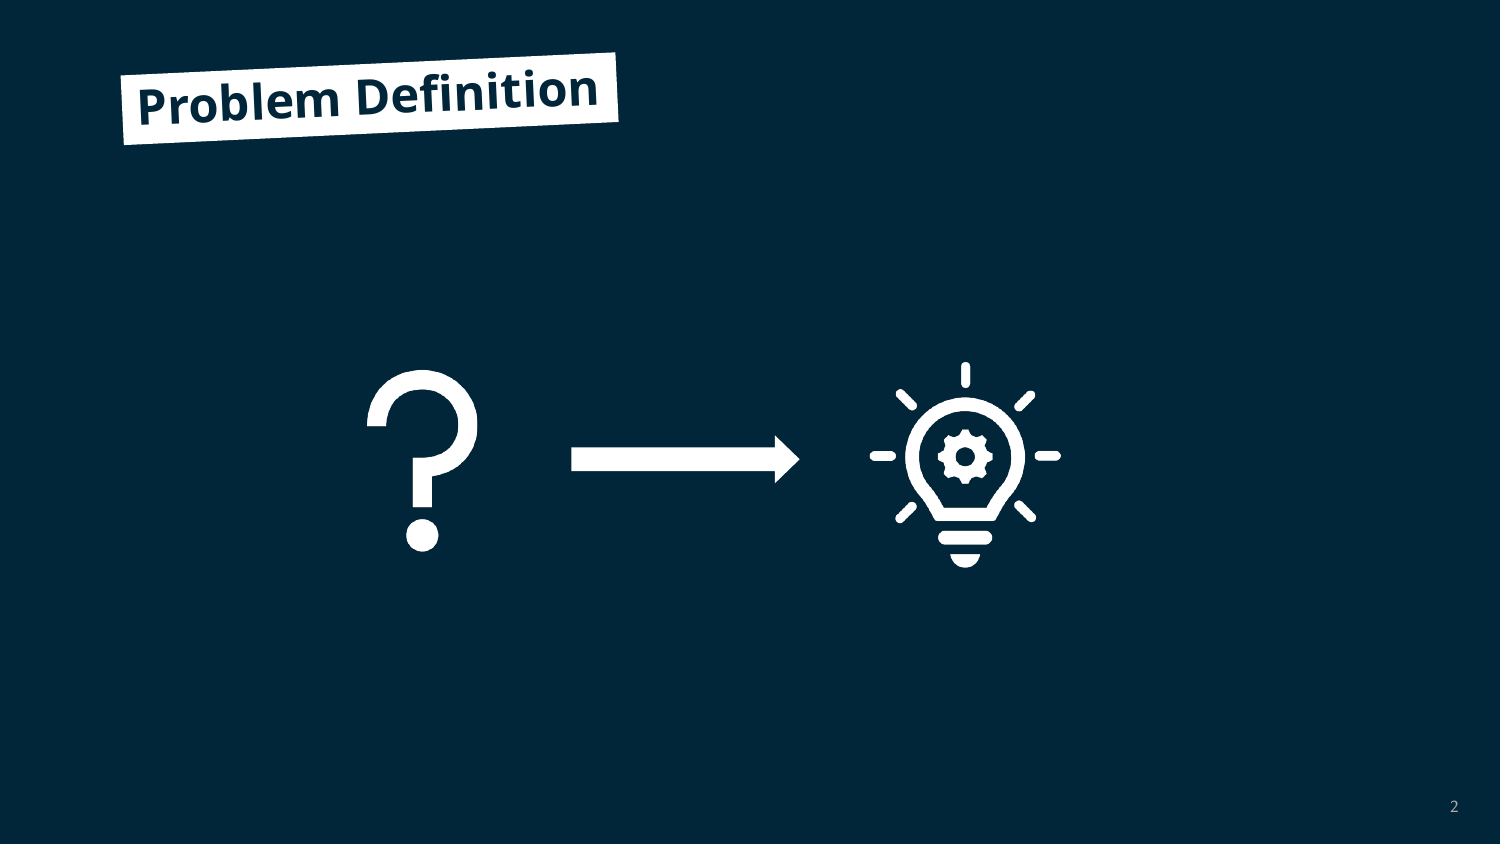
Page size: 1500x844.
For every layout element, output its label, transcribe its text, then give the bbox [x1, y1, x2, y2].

picture [870, 452, 895, 460]
picture [906, 398, 1025, 521]
picture [368, 370, 477, 507]
picture [951, 555, 979, 567]
slide_number 1 [1136, 782, 1474, 827]
picture [939, 531, 992, 544]
picture [962, 363, 970, 387]
picture [896, 390, 916, 410]
picture [1015, 501, 1035, 521]
picture [1015, 391, 1035, 411]
picture [407, 520, 438, 551]
picture [1035, 451, 1060, 460]
text_box [570, 432, 802, 486]
title Problem Definition [120, 52, 619, 146]
picture [896, 503, 916, 523]
